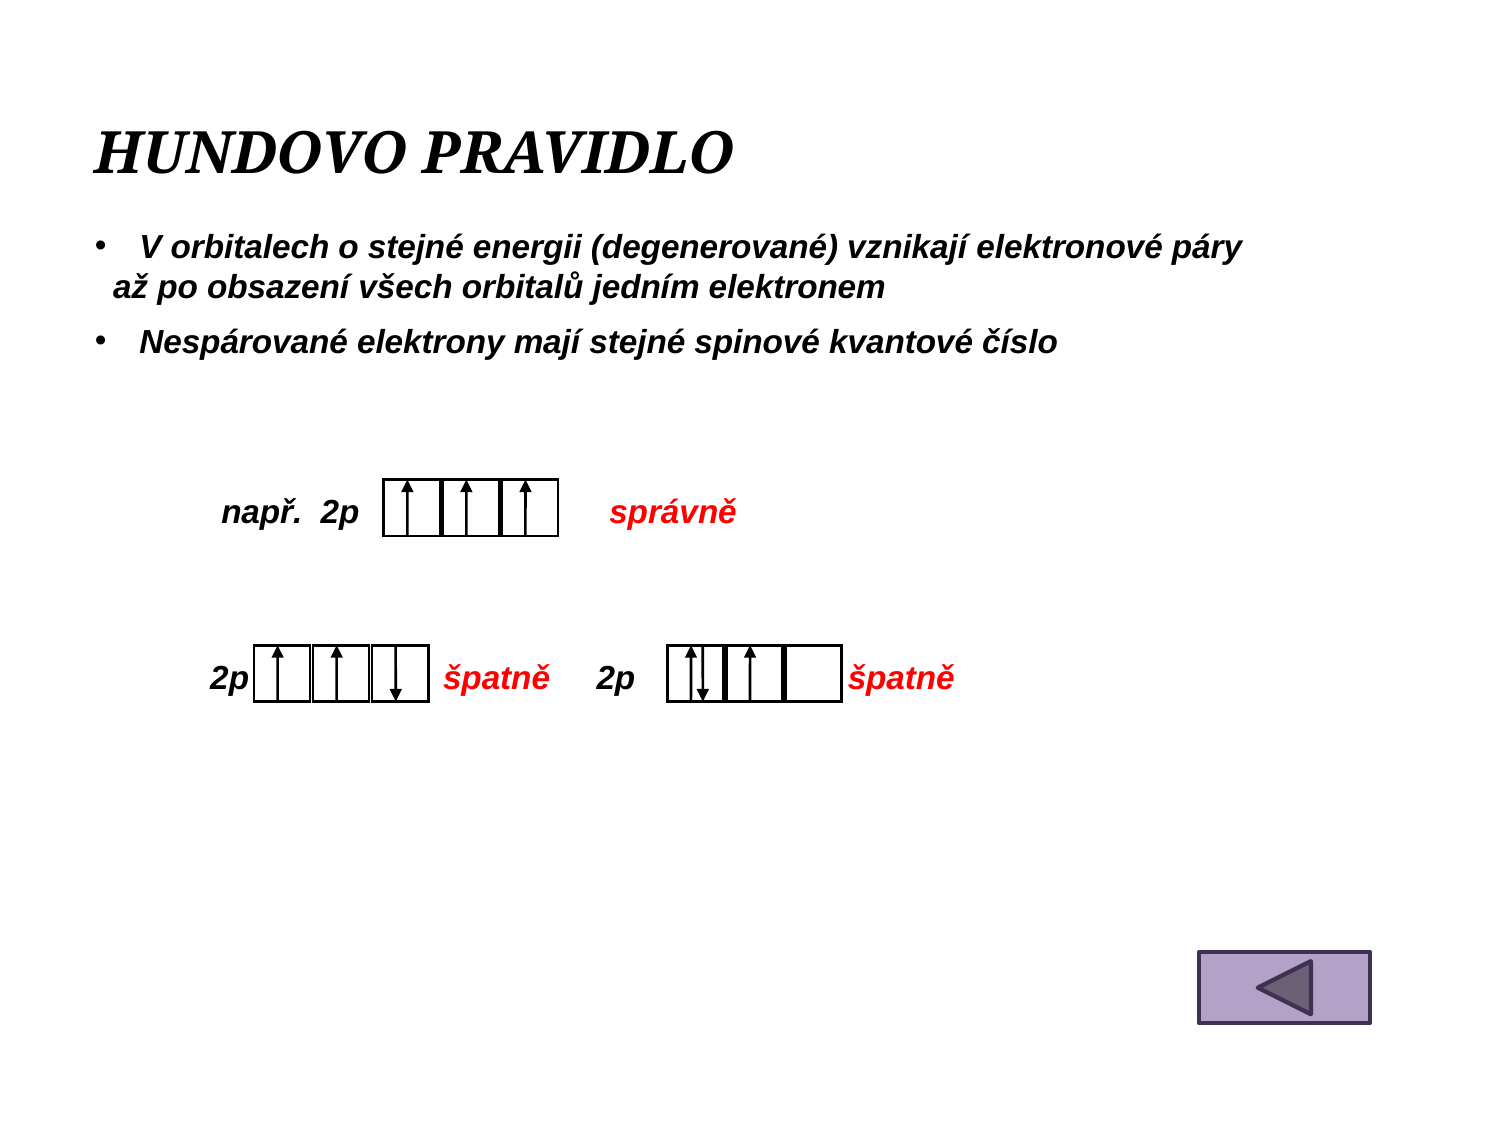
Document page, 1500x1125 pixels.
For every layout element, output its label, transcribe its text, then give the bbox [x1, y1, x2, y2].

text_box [206, 479, 957, 581]
text_box HUNDOVO PRAVIDLO V orbitalech o stejné energii (degenerované) vznikají elektronové páry až po obsazení všech orbitalů jedním elektronem Nespárované elektrony mají stejné spinové kvantové číslo [79, 107, 1268, 368]
text_box [1197, 950, 1372, 1025]
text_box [111, 645, 1046, 747]
